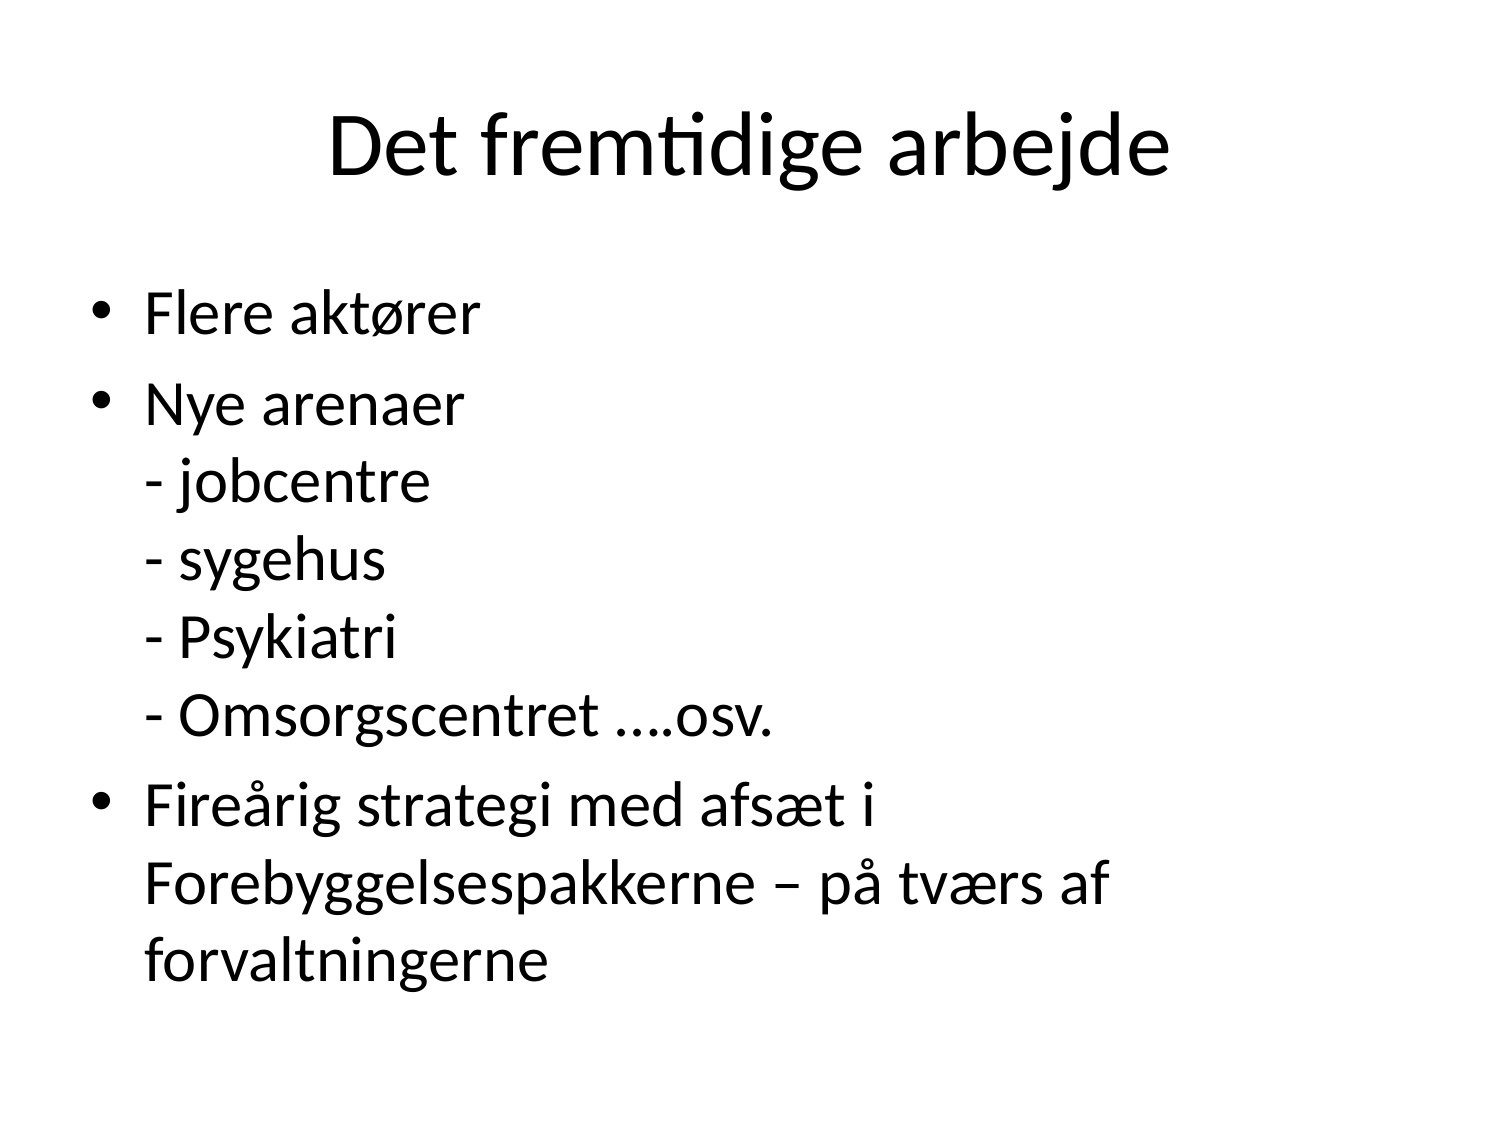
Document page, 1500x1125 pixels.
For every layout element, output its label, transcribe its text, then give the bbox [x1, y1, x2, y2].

title Det fremtidige arbejde [75, 45, 1425, 233]
list Flere aktører Nye arenaer - jobcentre - sygehus - Psykiatri - Omsorgscentret ….osv. Fireårig strategi med afsæt i Forebyggelsespakkerne – på tværs af forvaltningerne [75, 262, 1425, 1005]
